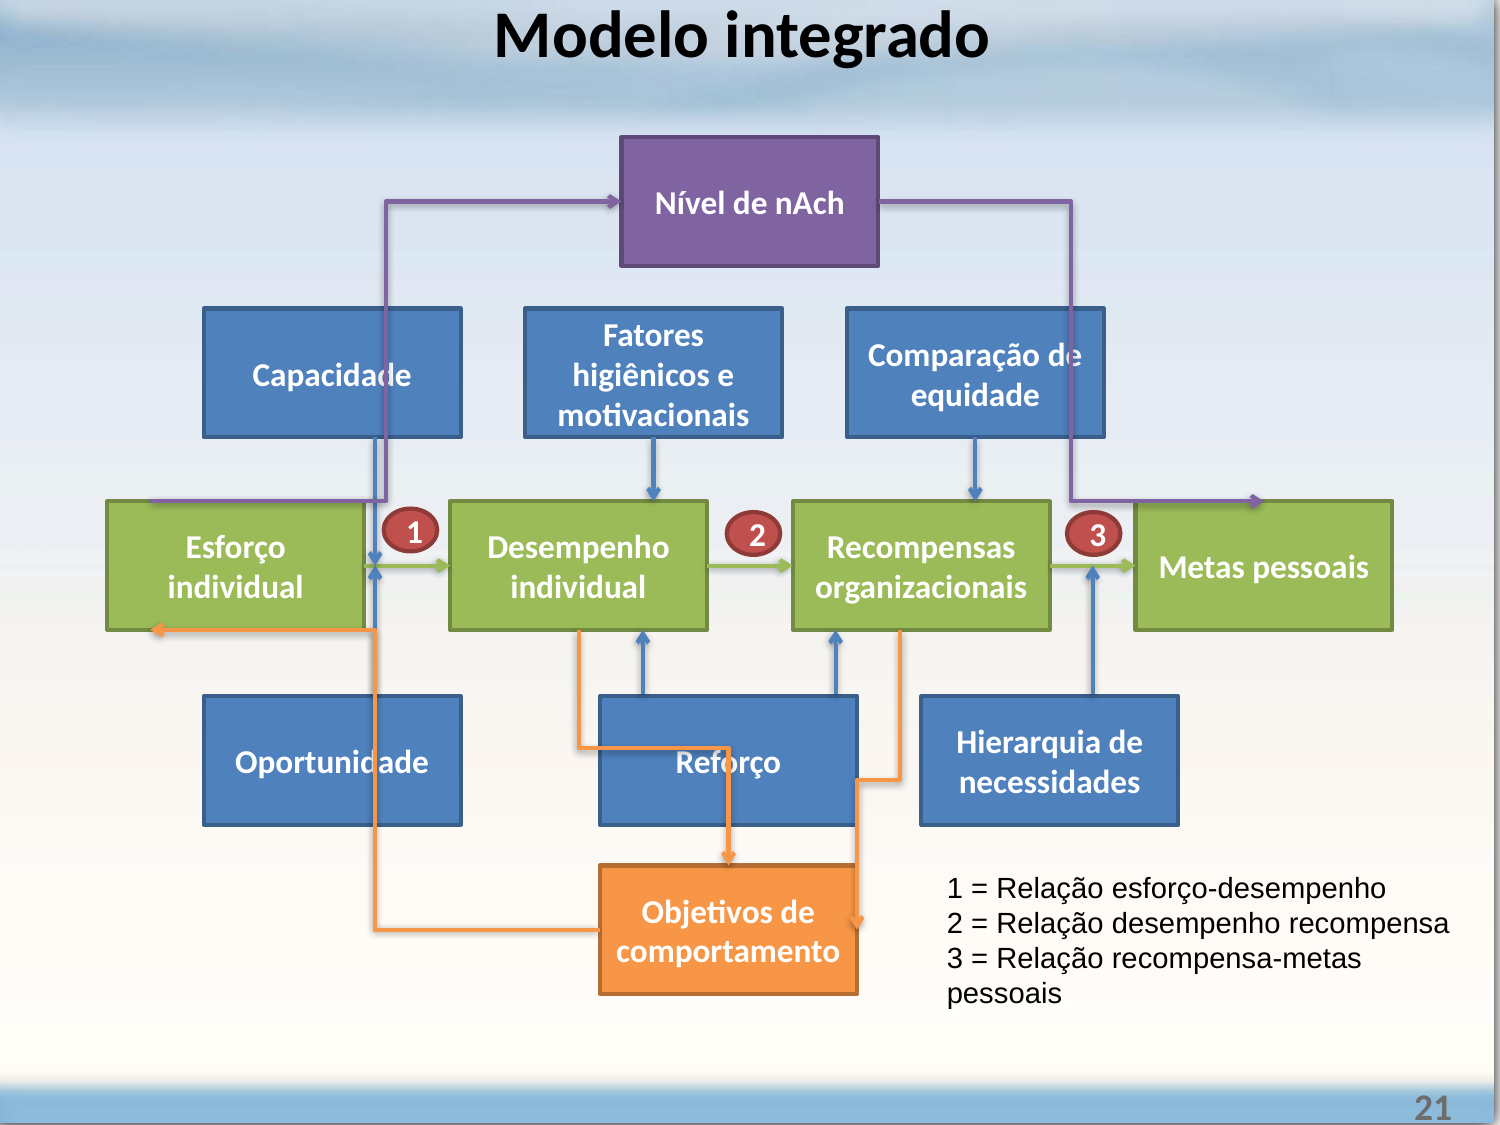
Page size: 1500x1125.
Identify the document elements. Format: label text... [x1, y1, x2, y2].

picture [0, 79, 1494, 1123]
text_box Modelo integrado [0, 0, 1495, 79]
text_box 1 = Relação esforço-desempenho 2 = Relação desempenho recompensa 3 = Relação recompensa-metas pessoais [932, 862, 1499, 1017]
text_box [107, 136, 1393, 995]
